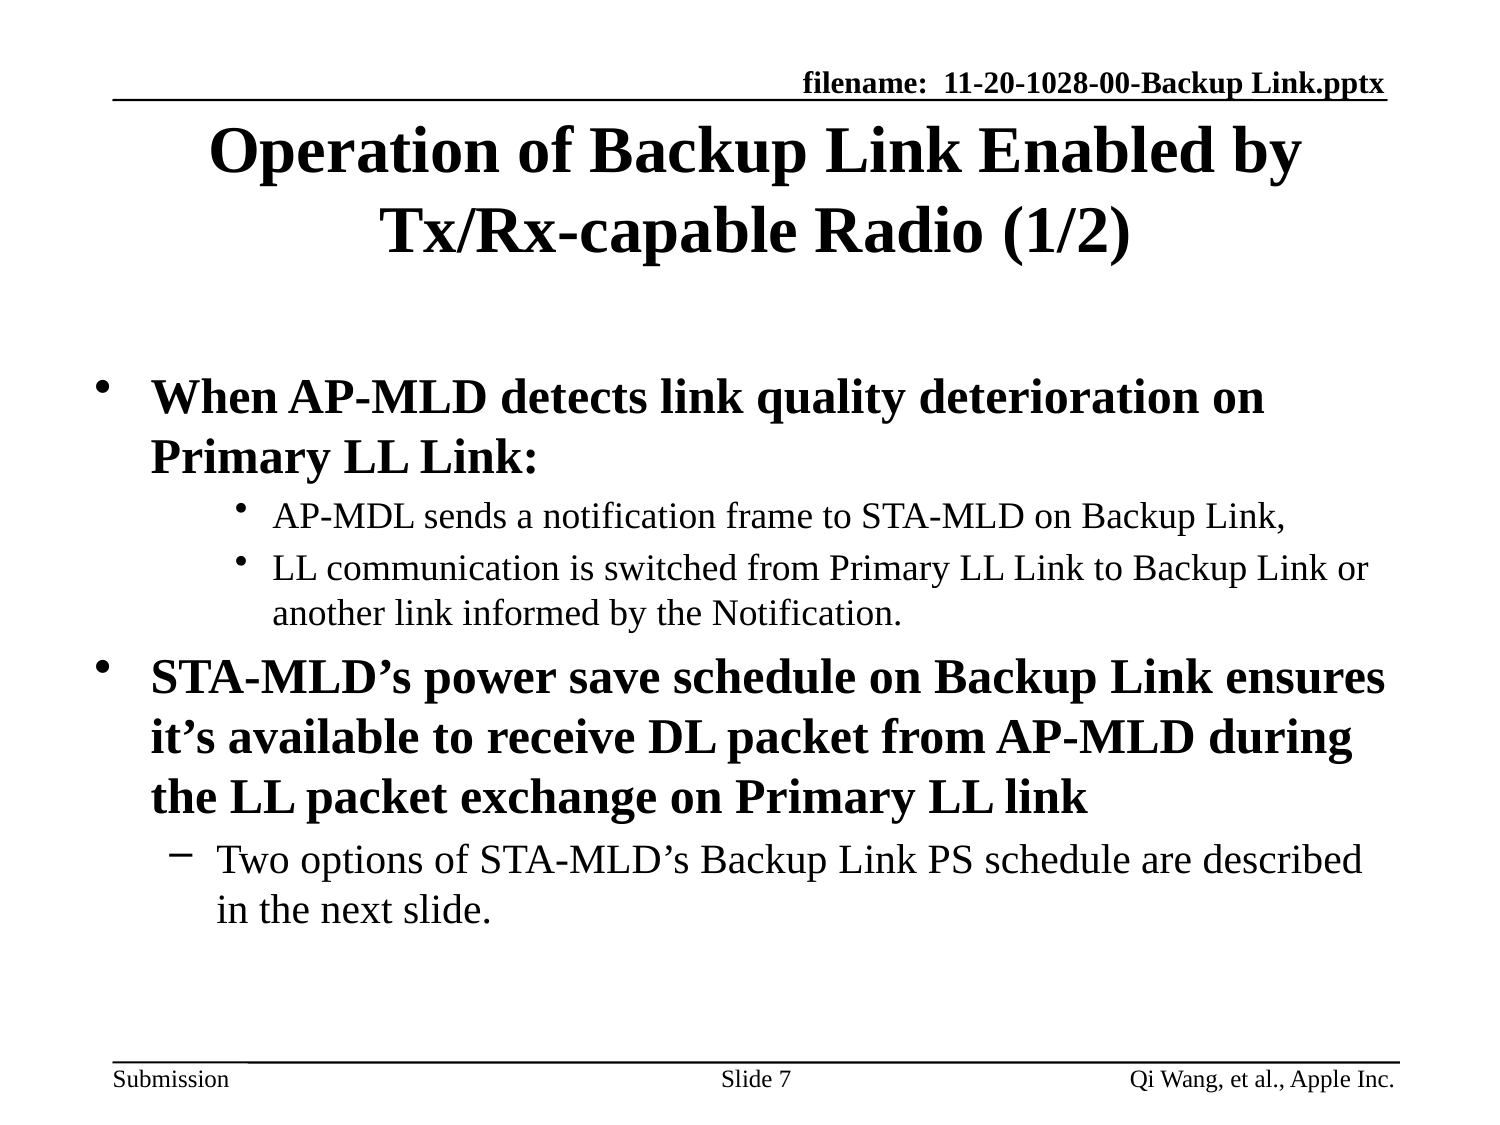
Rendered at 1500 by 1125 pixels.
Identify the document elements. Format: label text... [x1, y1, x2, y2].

list When AP-MLD detects link quality deterioration on Primary LL Link: AP-MDL sends a notification frame to STA-MLD on Backup Link, LL communication is switched from Primary LL Link to Backup Link or another link informed by the Notification. STA-MLD’s power save schedule on Backup Link ensures it’s available to receive DL packet from AP-MLD during the LL packet exchange on Primary LL link Two options of STA-MLD’s Backup Link PS schedule are described in the next slide. [79, 355, 1402, 1062]
title Operation of Backup Link Enabled by Tx/Rx-capable Radio (1/2) [118, 98, 1394, 274]
slide_number Slide 7 [712, 1062, 800, 1093]
footer Qi Wang, et al., Apple Inc. [1119, 1062, 1402, 1093]
